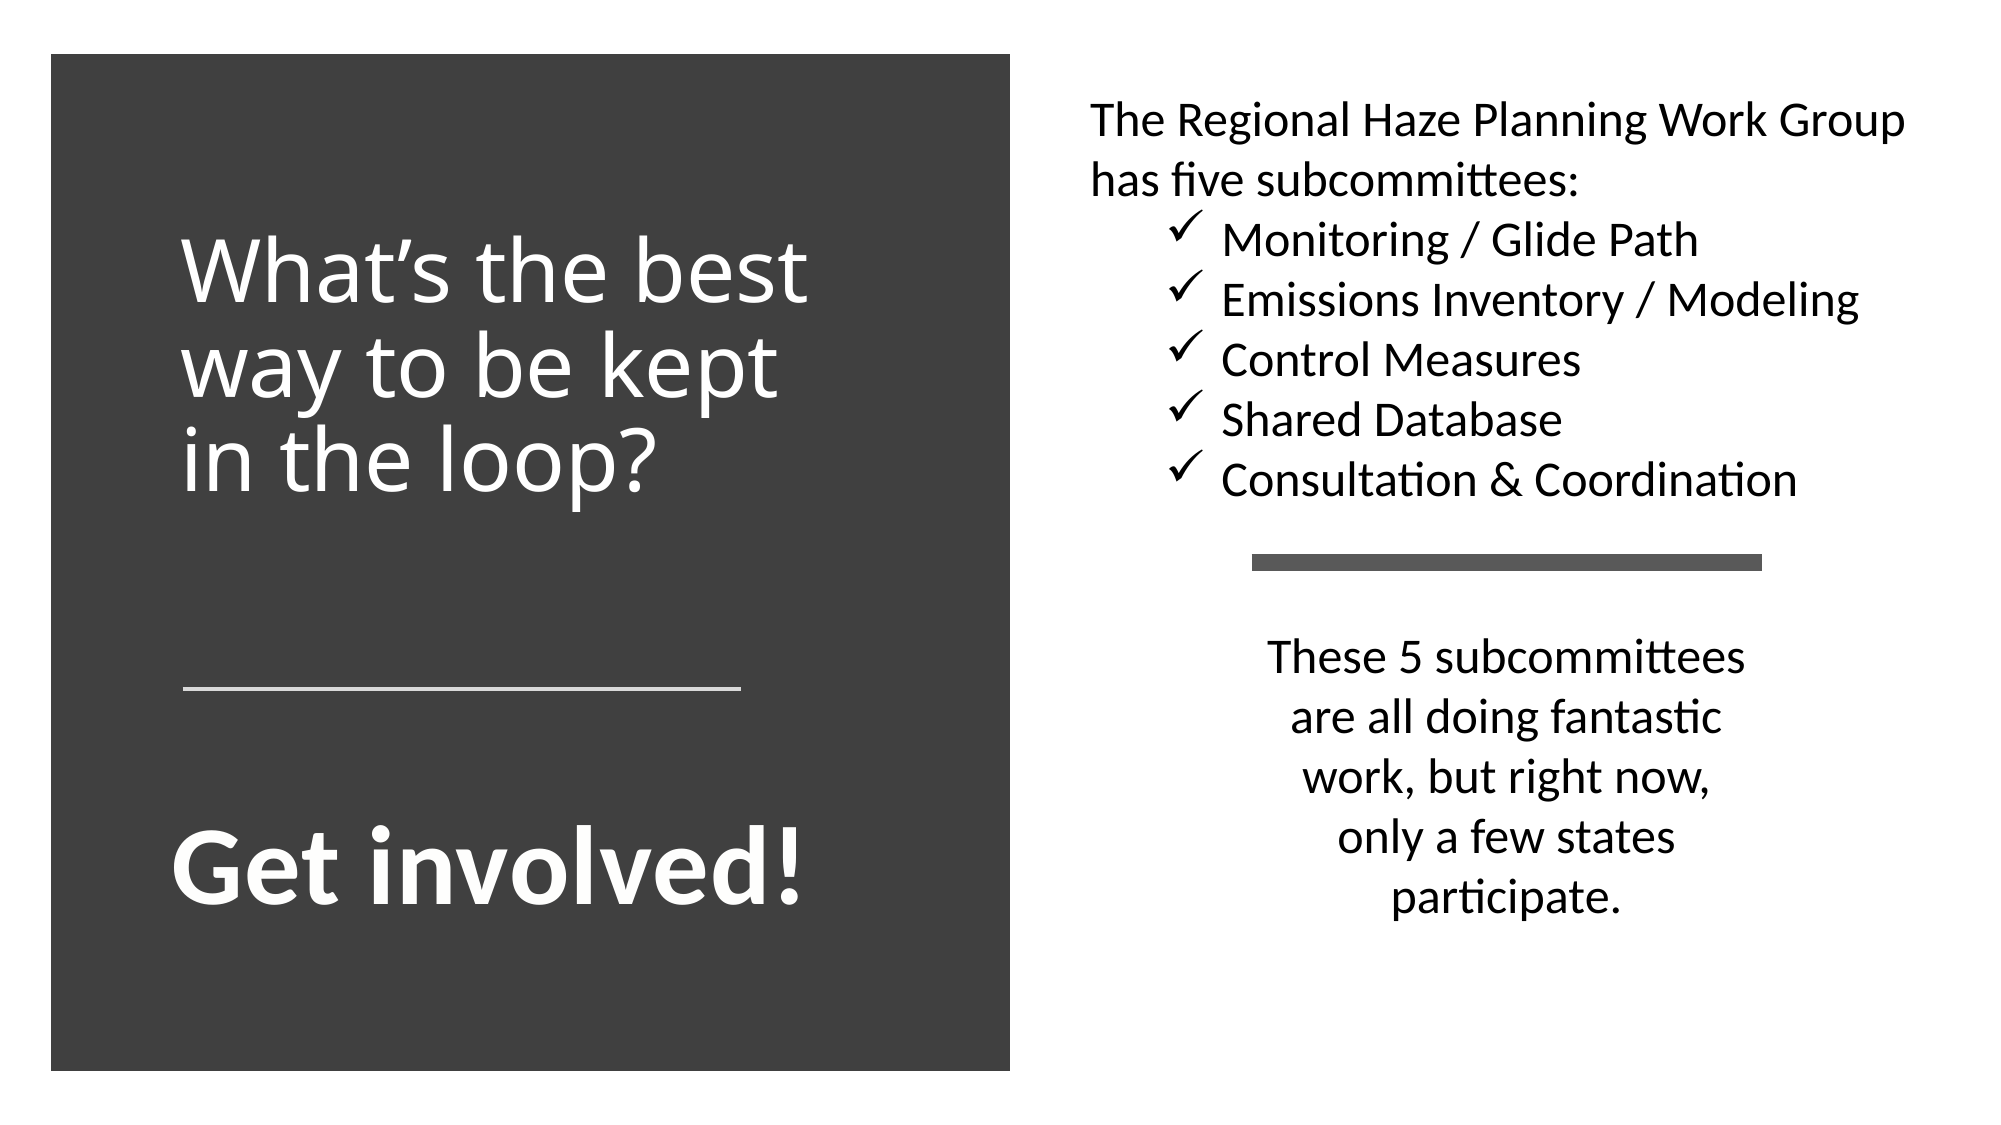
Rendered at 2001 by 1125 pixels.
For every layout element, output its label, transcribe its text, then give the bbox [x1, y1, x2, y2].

text_box [61, 64, 1001, 1061]
text_box These 5 subcommittees are all doing fantastic work, but right now, only a few states participate. [1251, 616, 1762, 932]
text_box Get involved! [156, 784, 825, 935]
title What’s the best way to be kept in the loop? [165, 201, 893, 519]
text_box The Regional Haze Planning Work Group has five subcommittees: Monitoring / Glide Path Emissions Inventory / Modeling Control Measures Shared Database Consultation & Coordination [1075, 79, 1939, 514]
